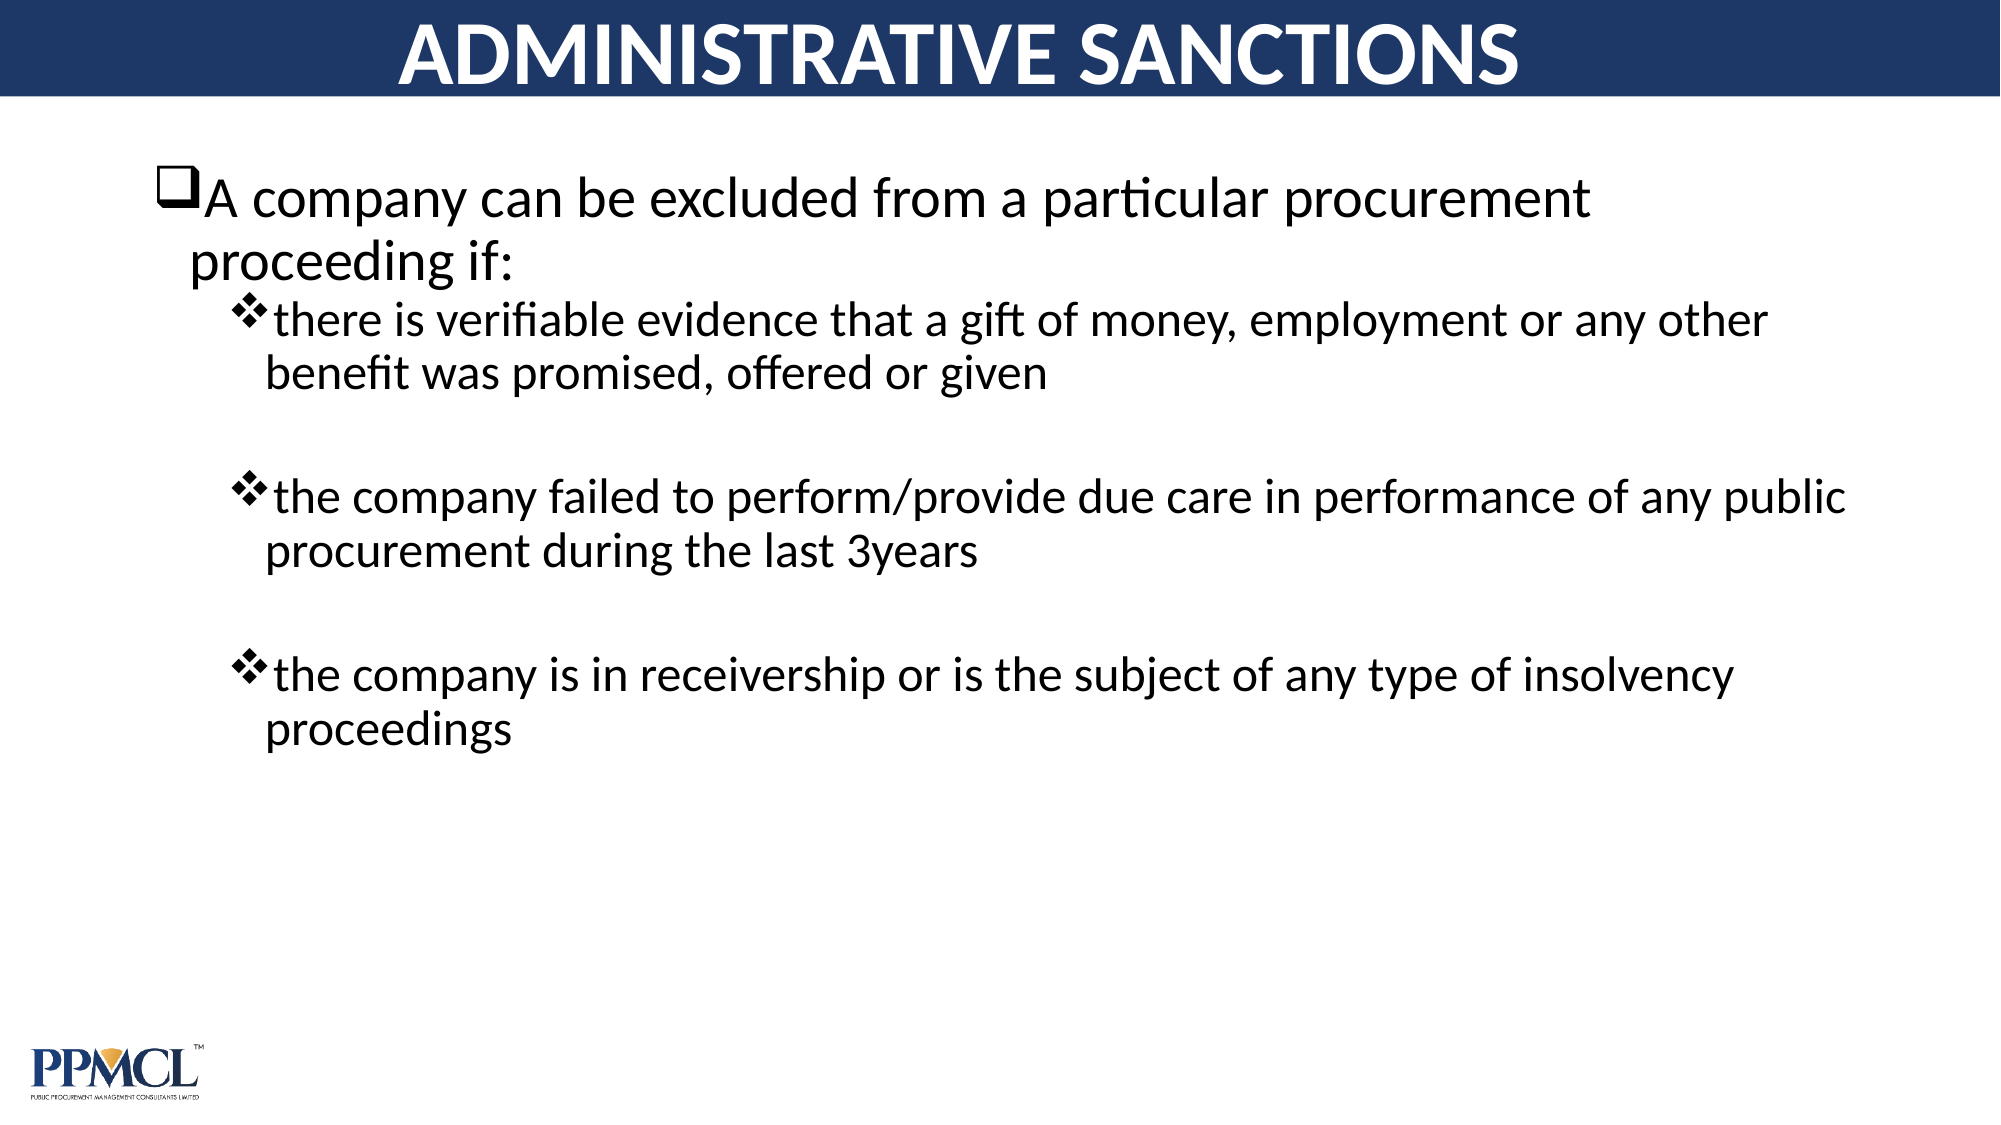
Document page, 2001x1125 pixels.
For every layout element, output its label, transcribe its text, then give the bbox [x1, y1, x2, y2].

text_box ADMINISTRATIVE SANCTIONS [203, 0, 1717, 111]
text_box [1717, 0, 2000, 97]
list A company can be excluded from a particular procurement proceeding if: there is verifiable evidence that a gift of money, employment or any other benefit was promised, offered or given the company failed to perform/provide due care in performance of any public procurement during the last 3years the company is in receivership or is the subject of any type of insolvency proceedings [137, 159, 1863, 874]
picture [28, 1034, 204, 1106]
text_box [0, 0, 203, 97]
